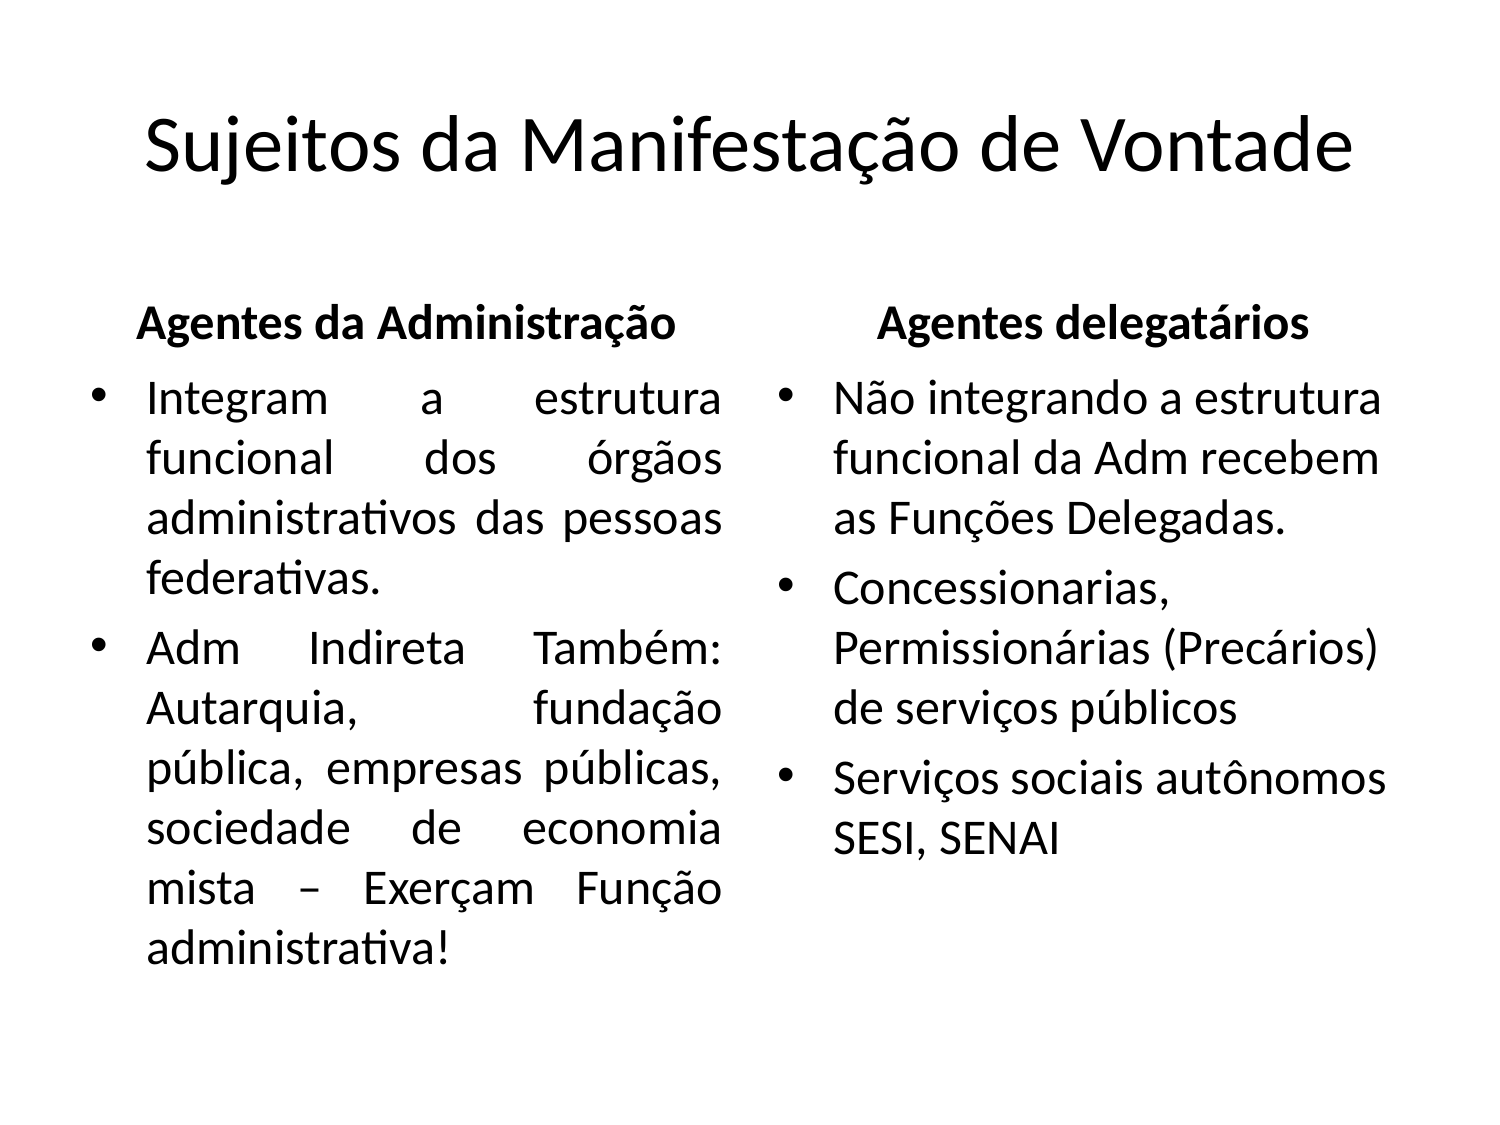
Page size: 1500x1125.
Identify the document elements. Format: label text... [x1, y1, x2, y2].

list Agentes delegatários [761, 251, 1425, 356]
title Sujeitos da Manifestação de Vontade [75, 45, 1425, 233]
list Agentes da Administração [75, 251, 738, 356]
list Não integrando a estrutura funcional da Adm recebem as Funções Delegadas. Concessionarias, Permissionárias (Precários) de serviços públicos Serviços sociais autônomos SESI, SENAI [761, 356, 1425, 1005]
list Integram a estrutura funcional dos órgãos administrativos das pessoas federativas. Adm Indireta Também: Autarquia, fundação pública, empresas públicas, sociedade de economia mista – Exerçam Função administrativa! [75, 356, 738, 1005]
